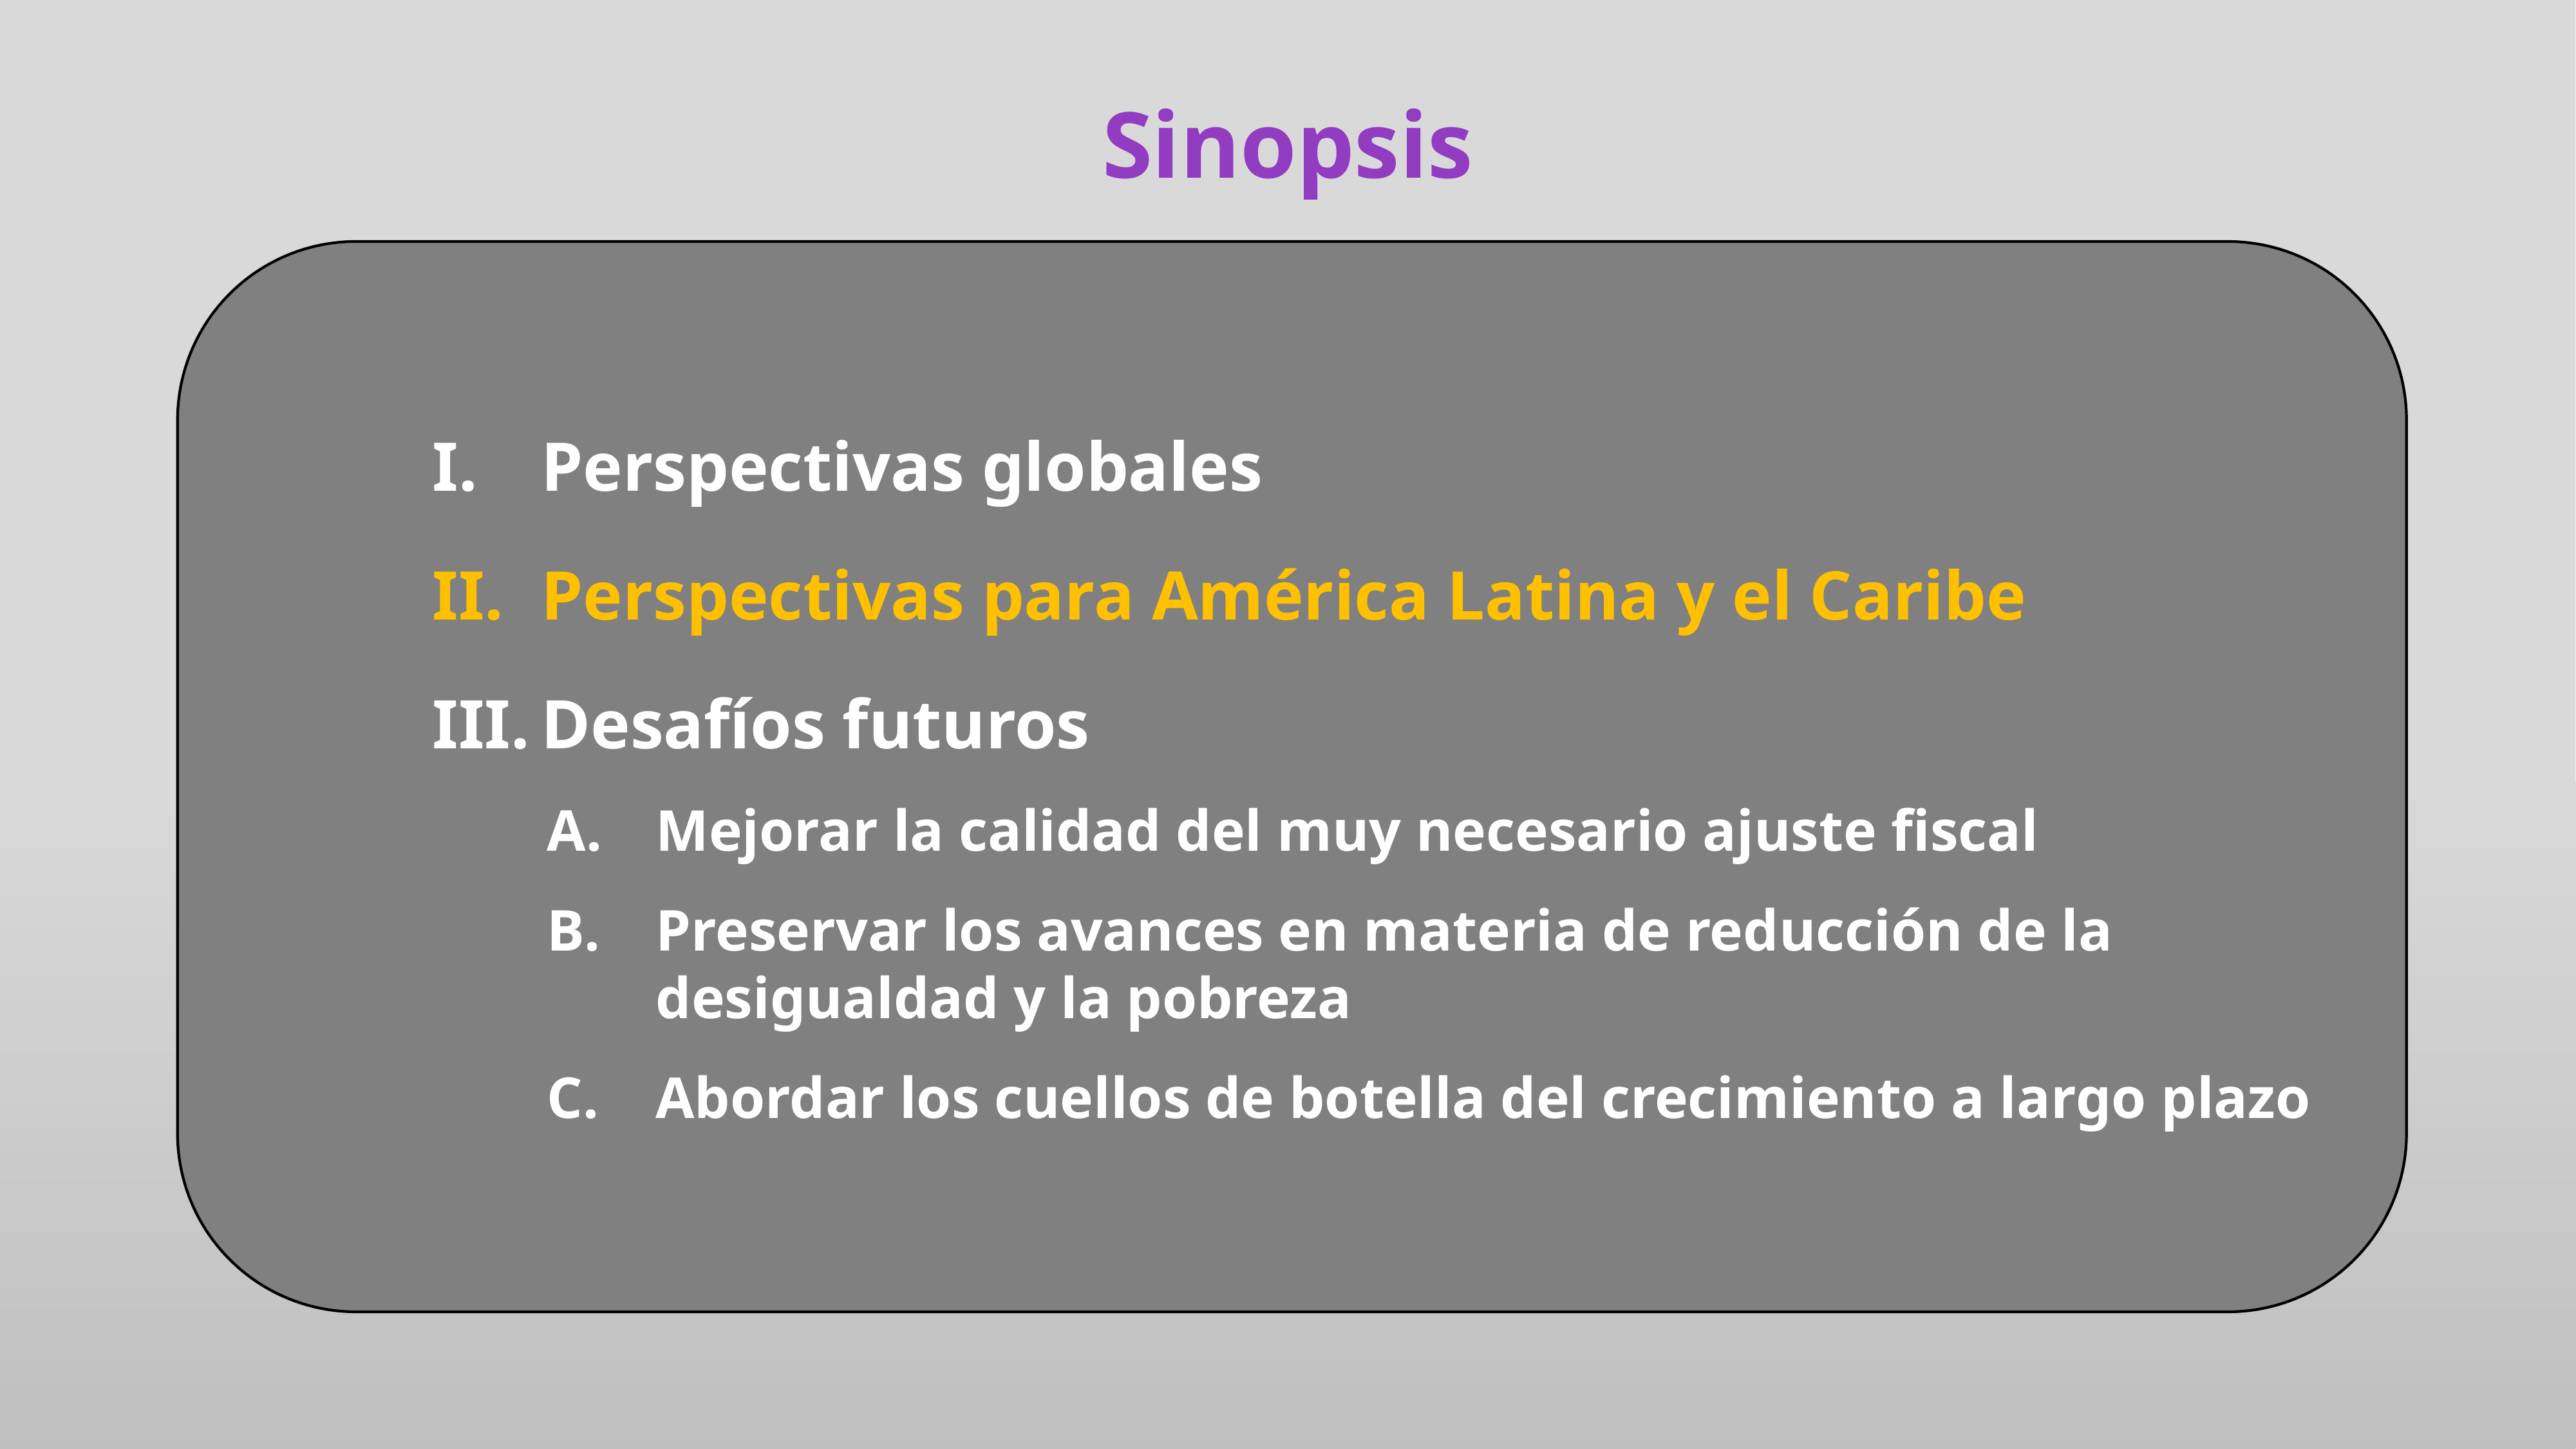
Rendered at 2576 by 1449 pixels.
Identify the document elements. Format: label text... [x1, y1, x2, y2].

text_box Perspectivas globales Perspectivas para América Latina y el Caribe Desafíos futuros Mejorar la calidad del muy necesario ajuste fiscal Preservar los avances en materia de reducción de la desigualdad y la pobreza Abordar los cuellos de botella del crecimiento a largo plazo [176, 240, 2408, 1314]
title Sinopsis [32, 74, 2544, 209]
